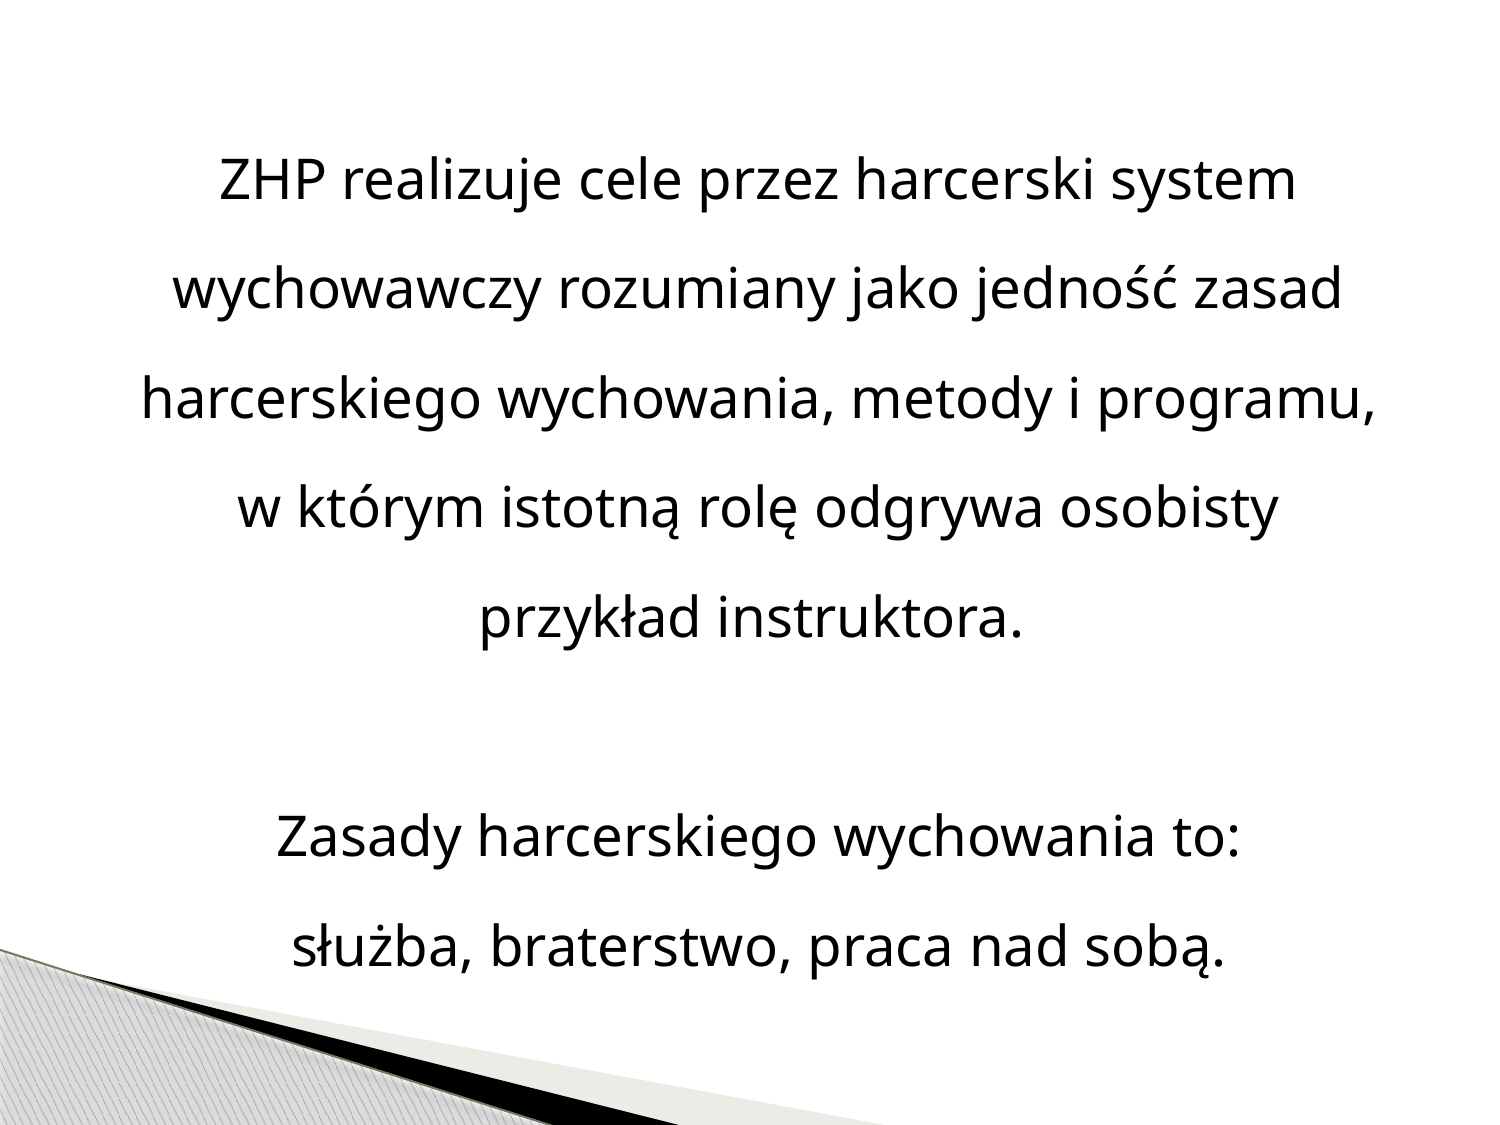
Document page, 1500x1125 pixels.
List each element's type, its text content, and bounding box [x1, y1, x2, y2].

list ZHP realizuje cele przez harcerski system wychowawczy rozumiany jako jedność zasad harcerskiego wychowania, metody i programu, w którym istotną rolę odgrywa osobisty przykład instruktora. Zasady harcerskiego wychowania to: służba, braterstwo, praca nad sobą. [75, 101, 1425, 986]
